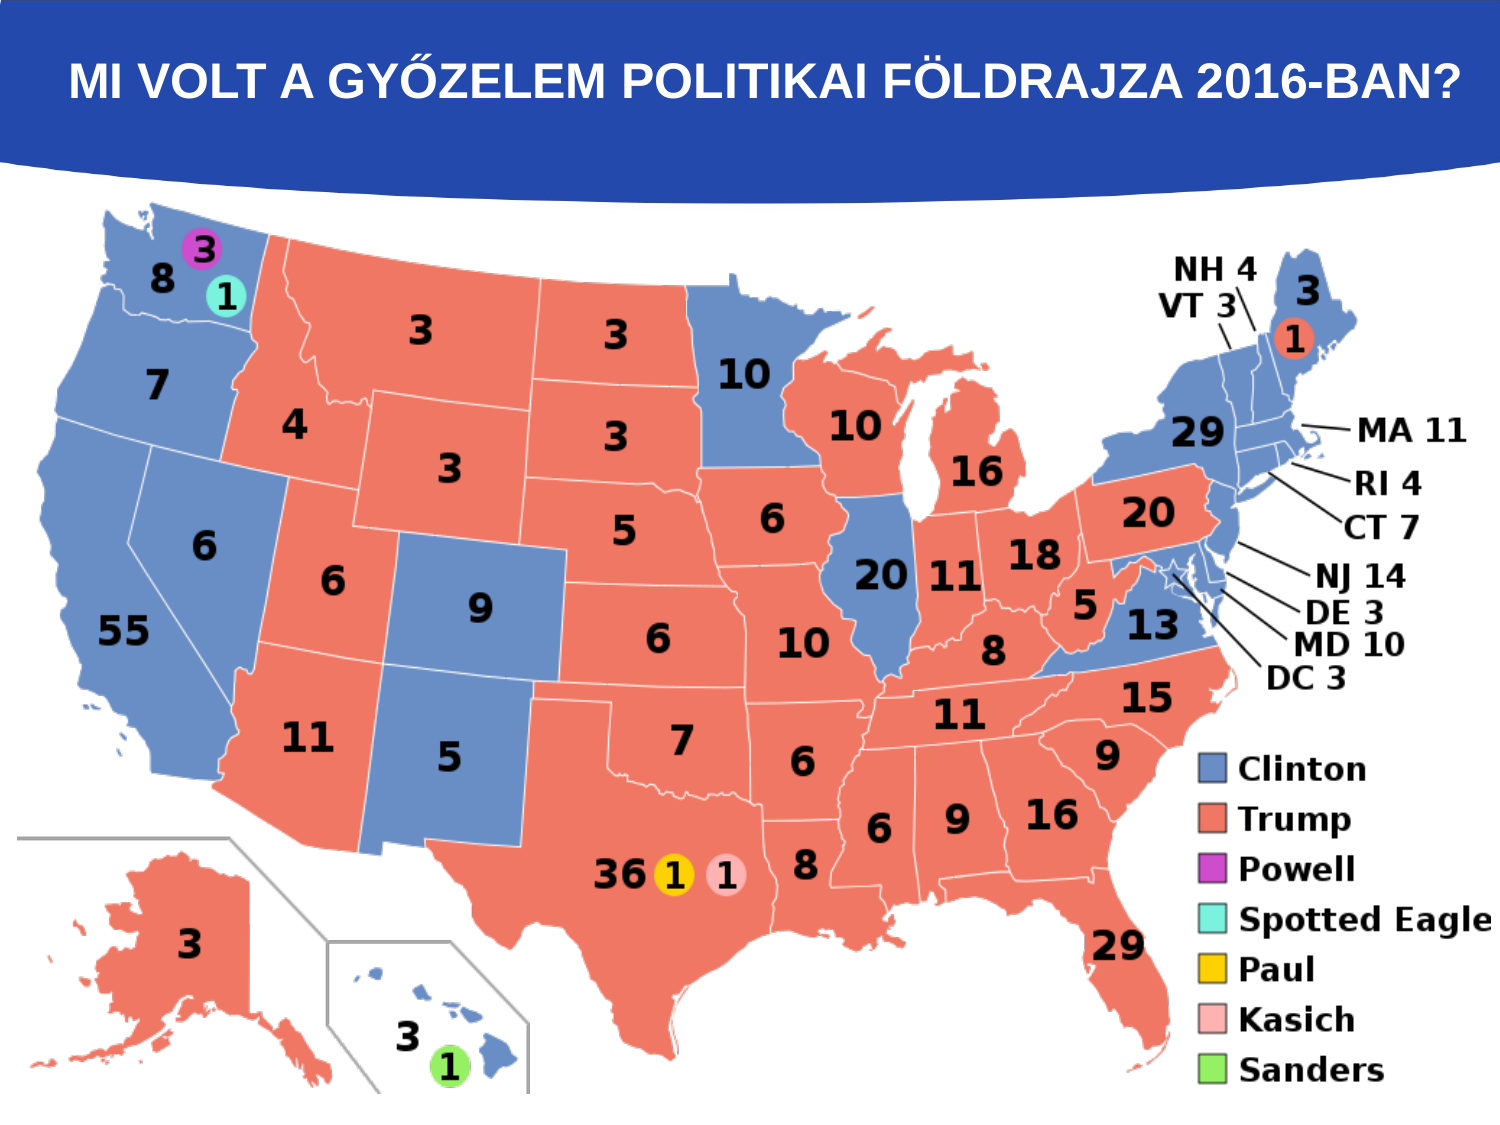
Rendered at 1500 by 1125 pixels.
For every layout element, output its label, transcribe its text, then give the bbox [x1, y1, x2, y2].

title Mi volt a győzelem politikai földrajza 2016-ban? [53, 7, 1491, 149]
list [17, 193, 1492, 1095]
picture [0, 0, 1500, 1125]
